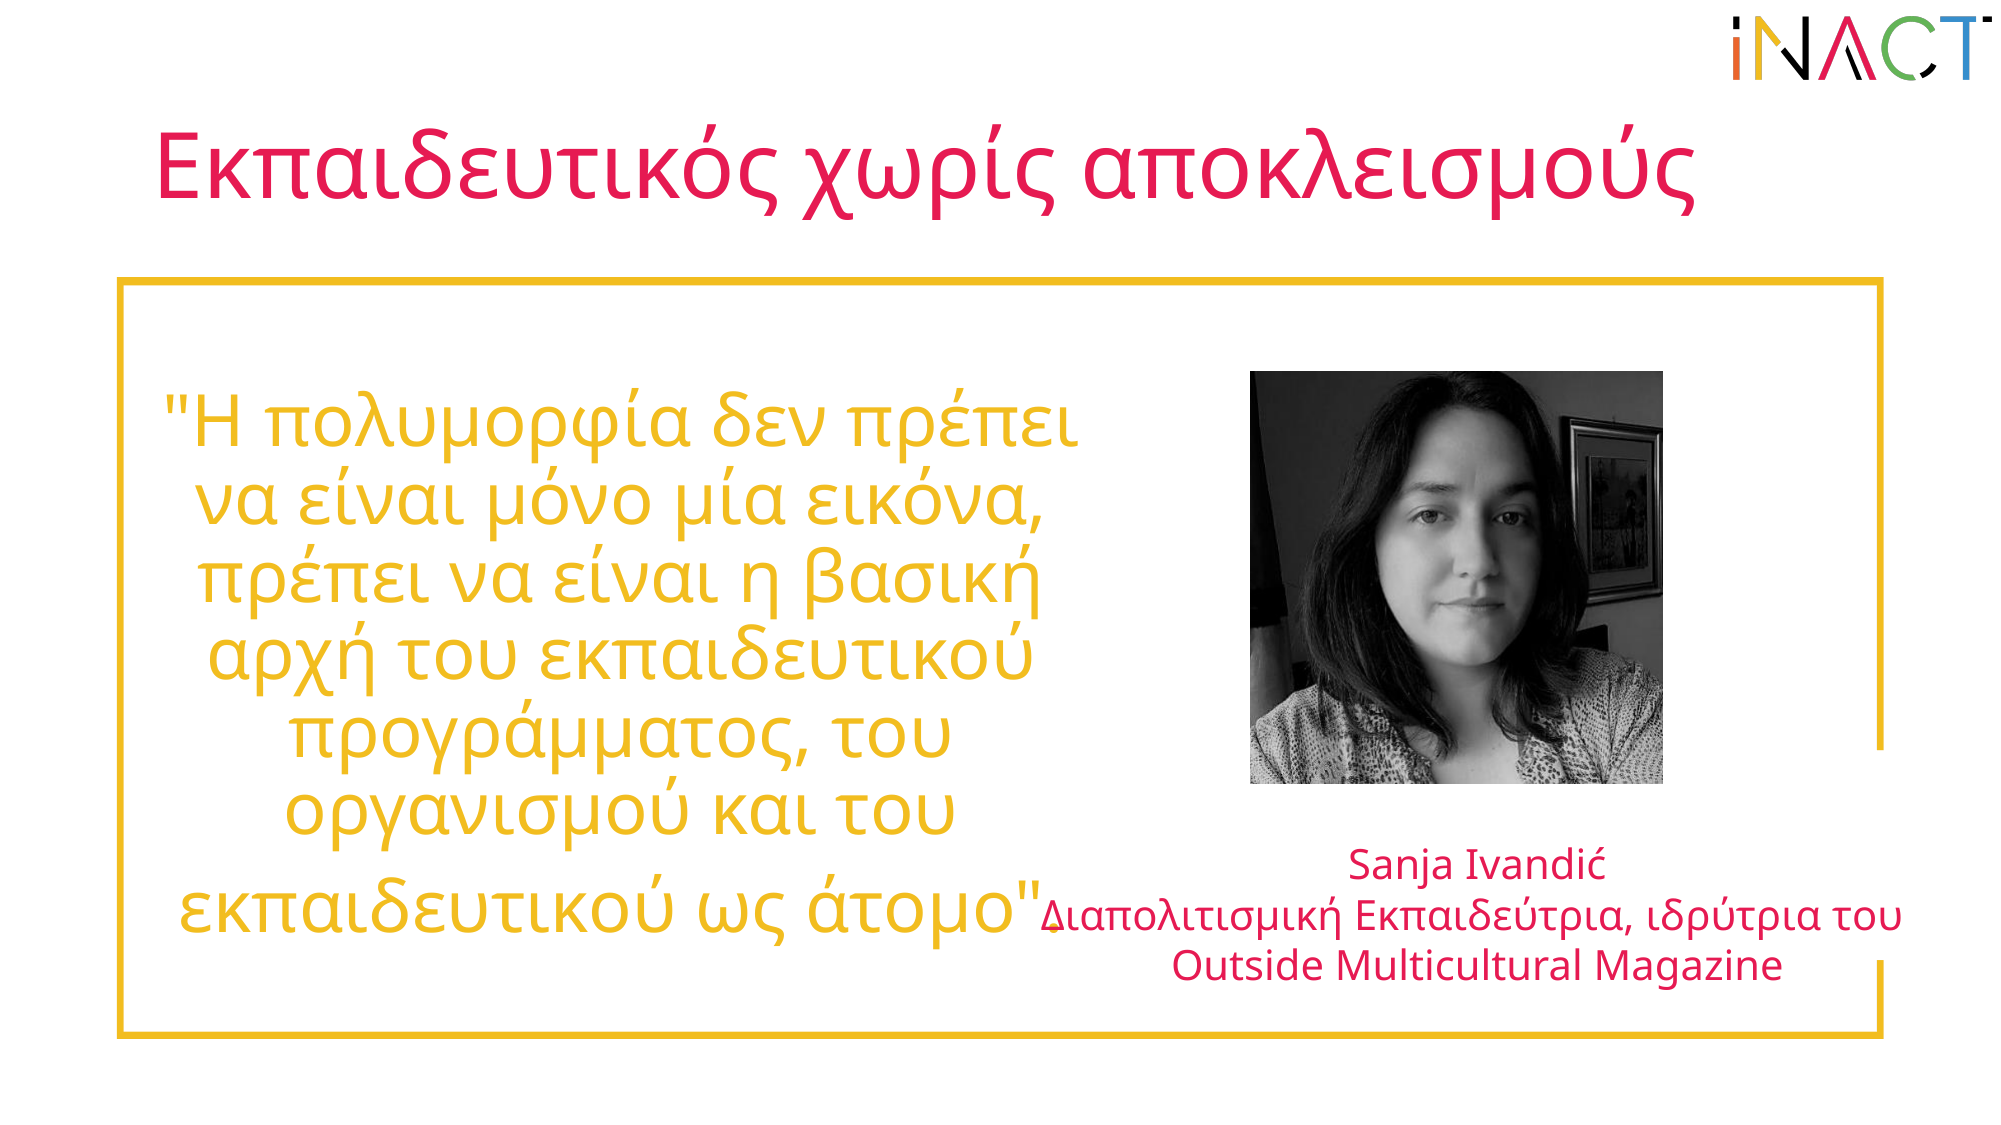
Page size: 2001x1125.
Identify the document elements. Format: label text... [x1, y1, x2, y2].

text_box Sanja Ivandić Διαπολιτισμική Εκπαιδεύτρια, ιδρύτρια του Outside Multicultural Magazine [969, 830, 1985, 996]
title Εκπαιδευτικός χωρίς αποκλεισμούς [137, 59, 1863, 278]
picture [1695, 0, 2001, 178]
picture [116, 277, 1884, 1039]
list "Η πολυμορφία δεν πρέπει να είναι μόνο μία εικόνα, πρέπει να είναι η βασική αρχή του εκπαιδευτικού προγράμματος, του οργανισμού και του εκπαιδευτικού ως άτομο". [137, 299, 1105, 1014]
